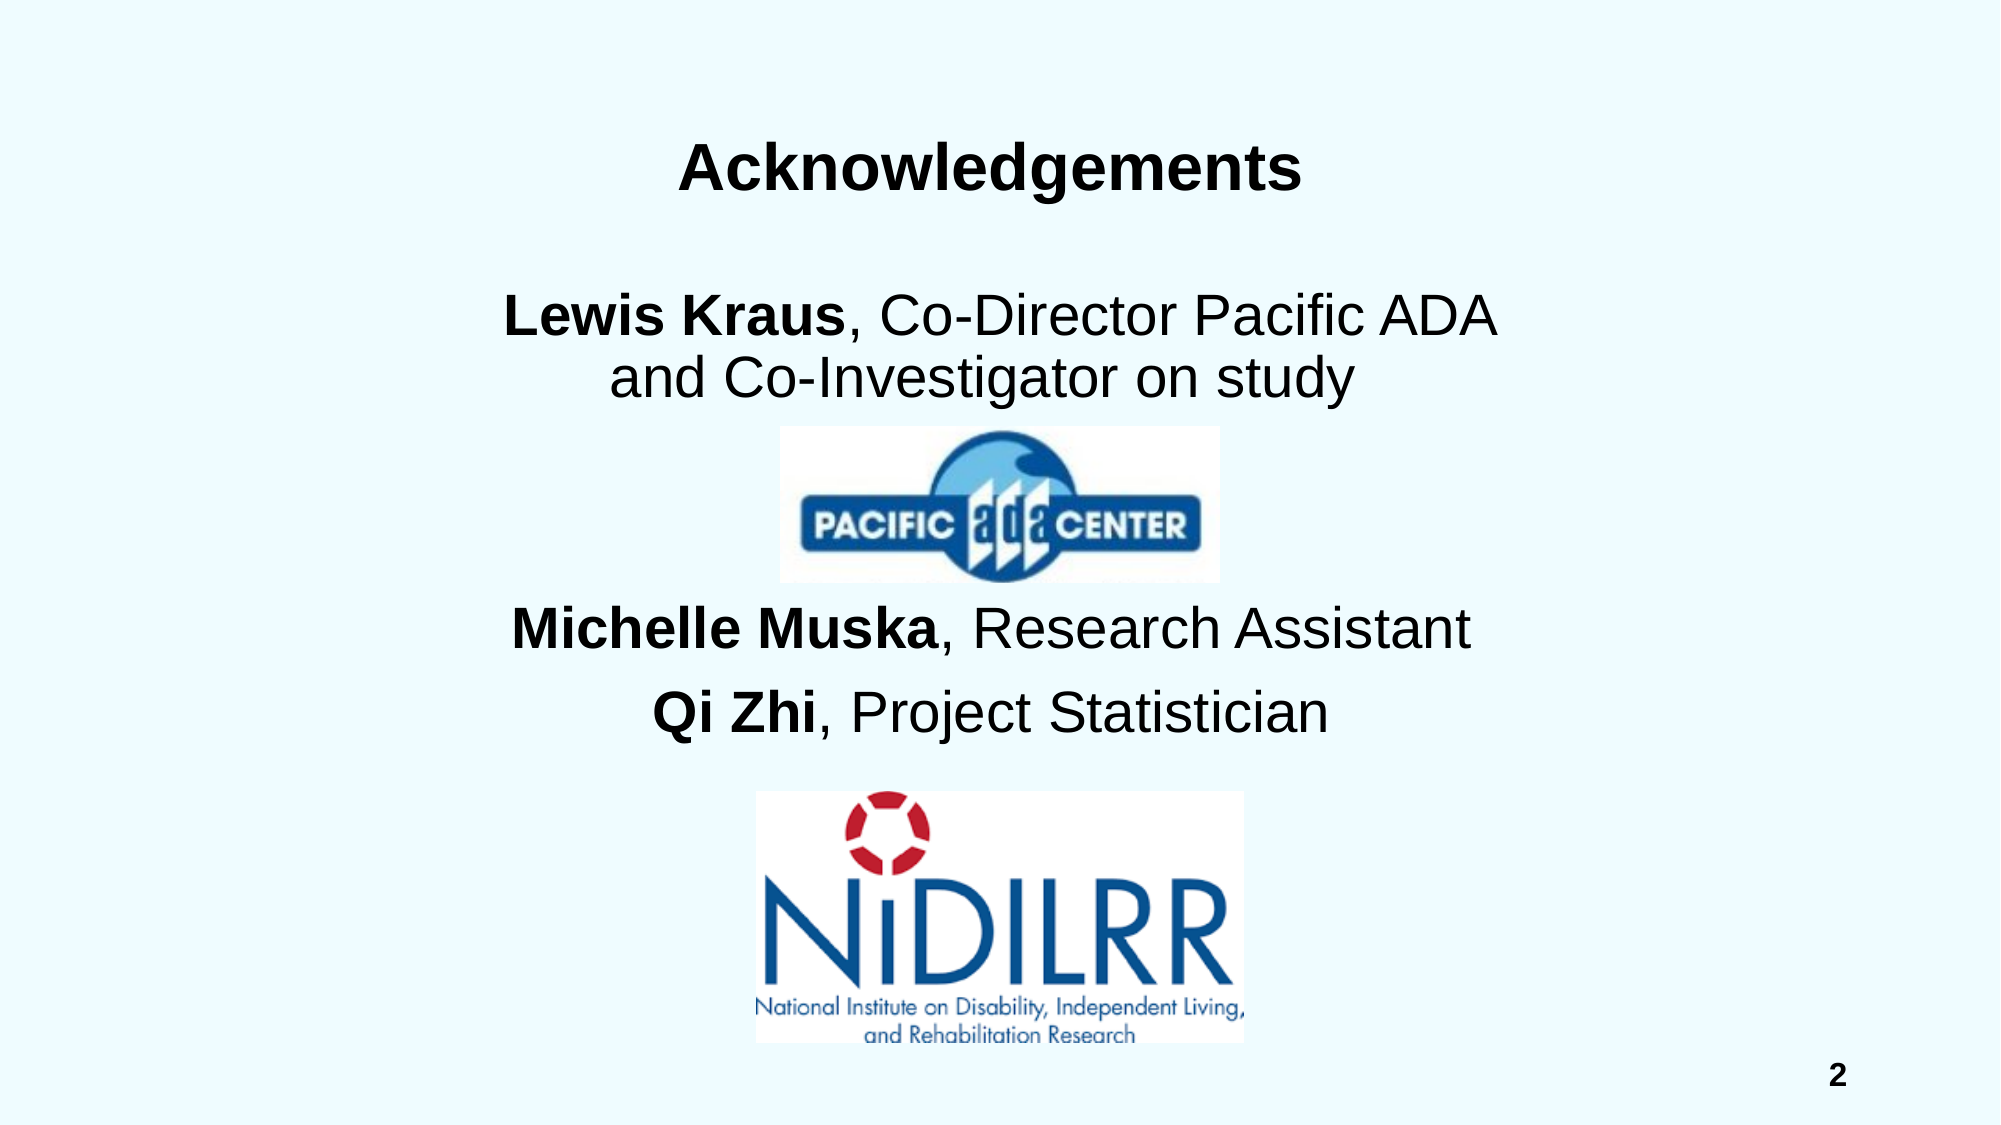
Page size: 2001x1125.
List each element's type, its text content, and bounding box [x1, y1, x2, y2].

picture [756, 791, 1244, 1043]
picture [780, 426, 1220, 583]
title Acknowledgements [137, 59, 1863, 278]
list Lewis Kraus, Co-Director Pacific ADA and Co-Investigator on study Michelle Muska, Research Assistant Qi Zhi, Project Statistician [437, 277, 1563, 1040]
slide_number 2 [1412, 1042, 1863, 1103]
